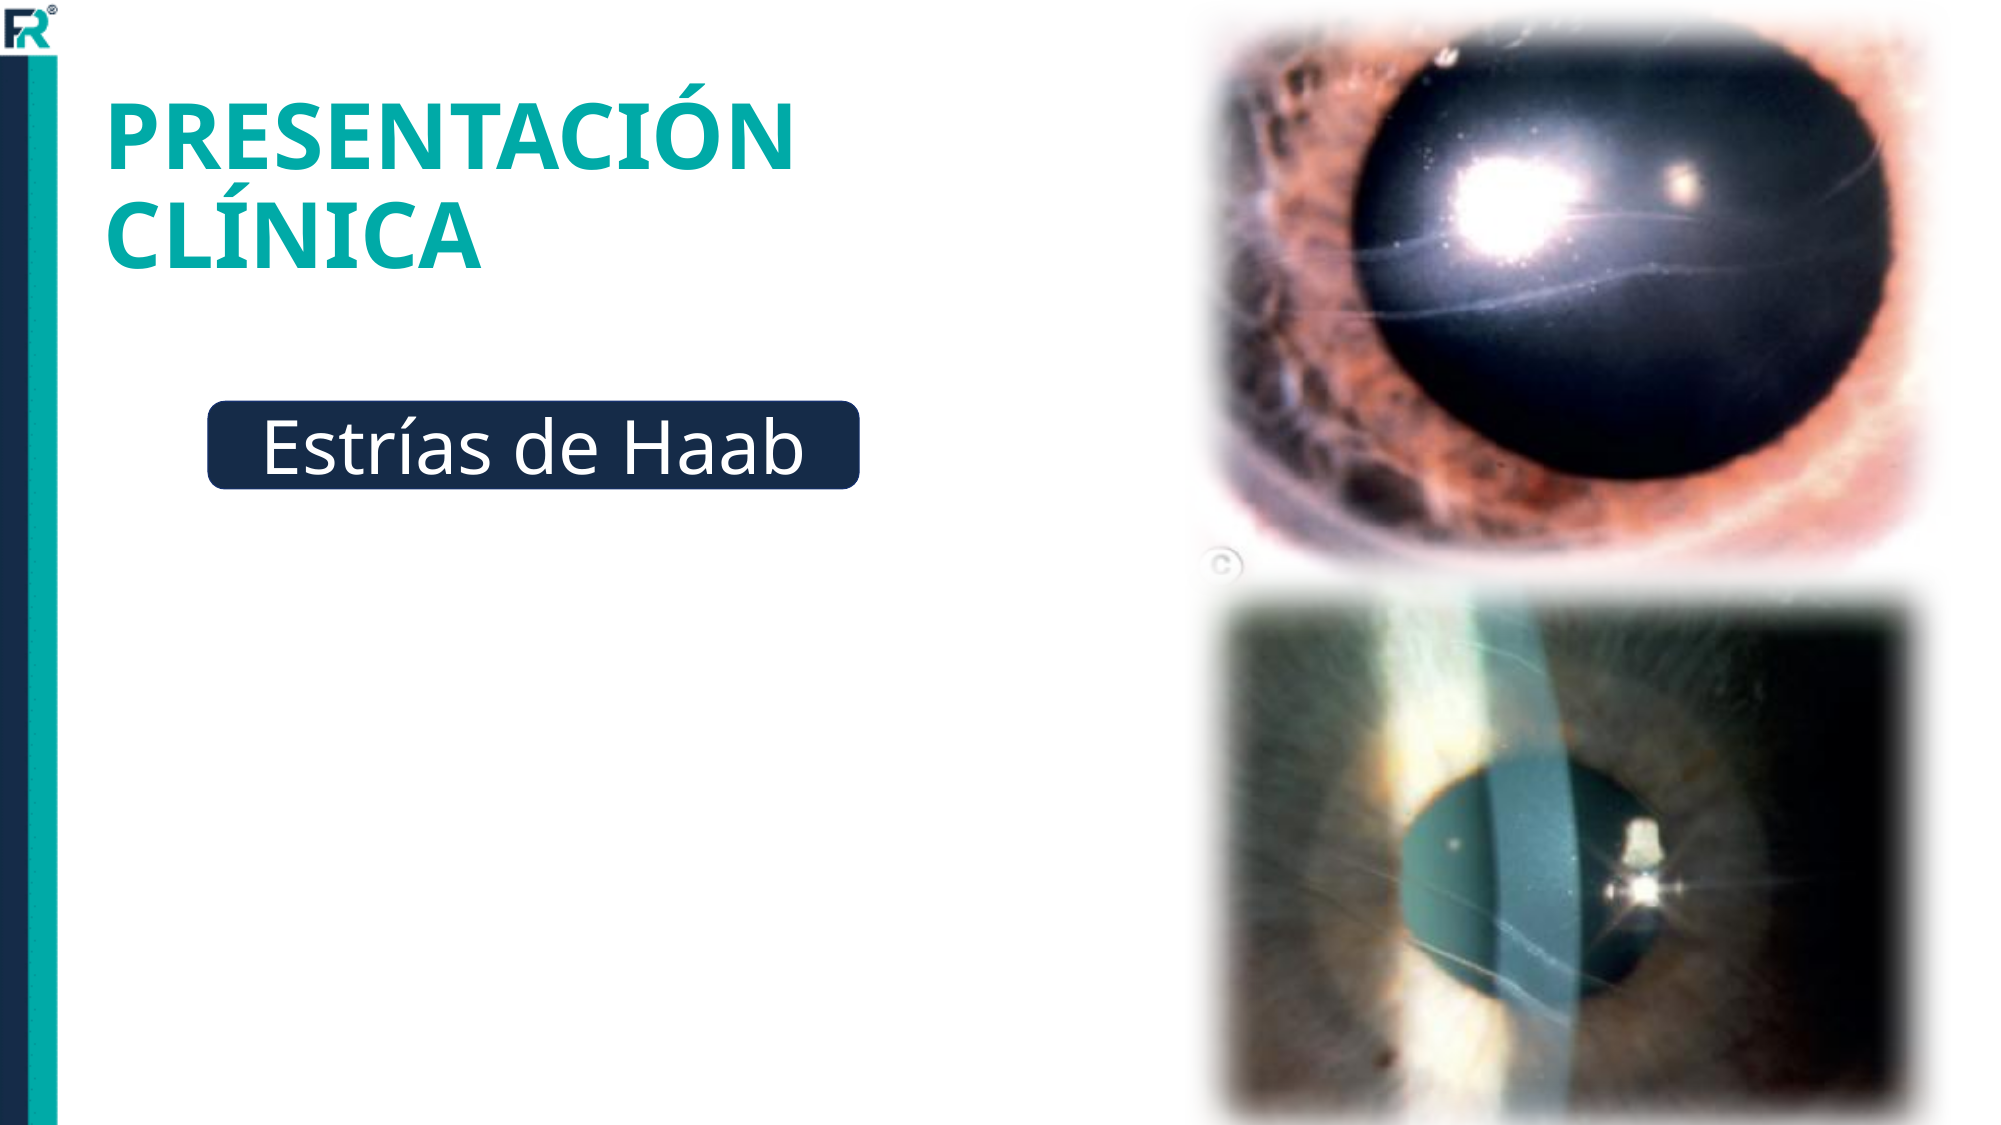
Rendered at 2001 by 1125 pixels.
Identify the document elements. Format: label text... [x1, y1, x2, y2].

title PRESENTACIÓN CLÍNICA [89, 59, 1171, 319]
picture [0, 0, 2001, 1125]
text_box Estrías de Haab [207, 401, 860, 489]
